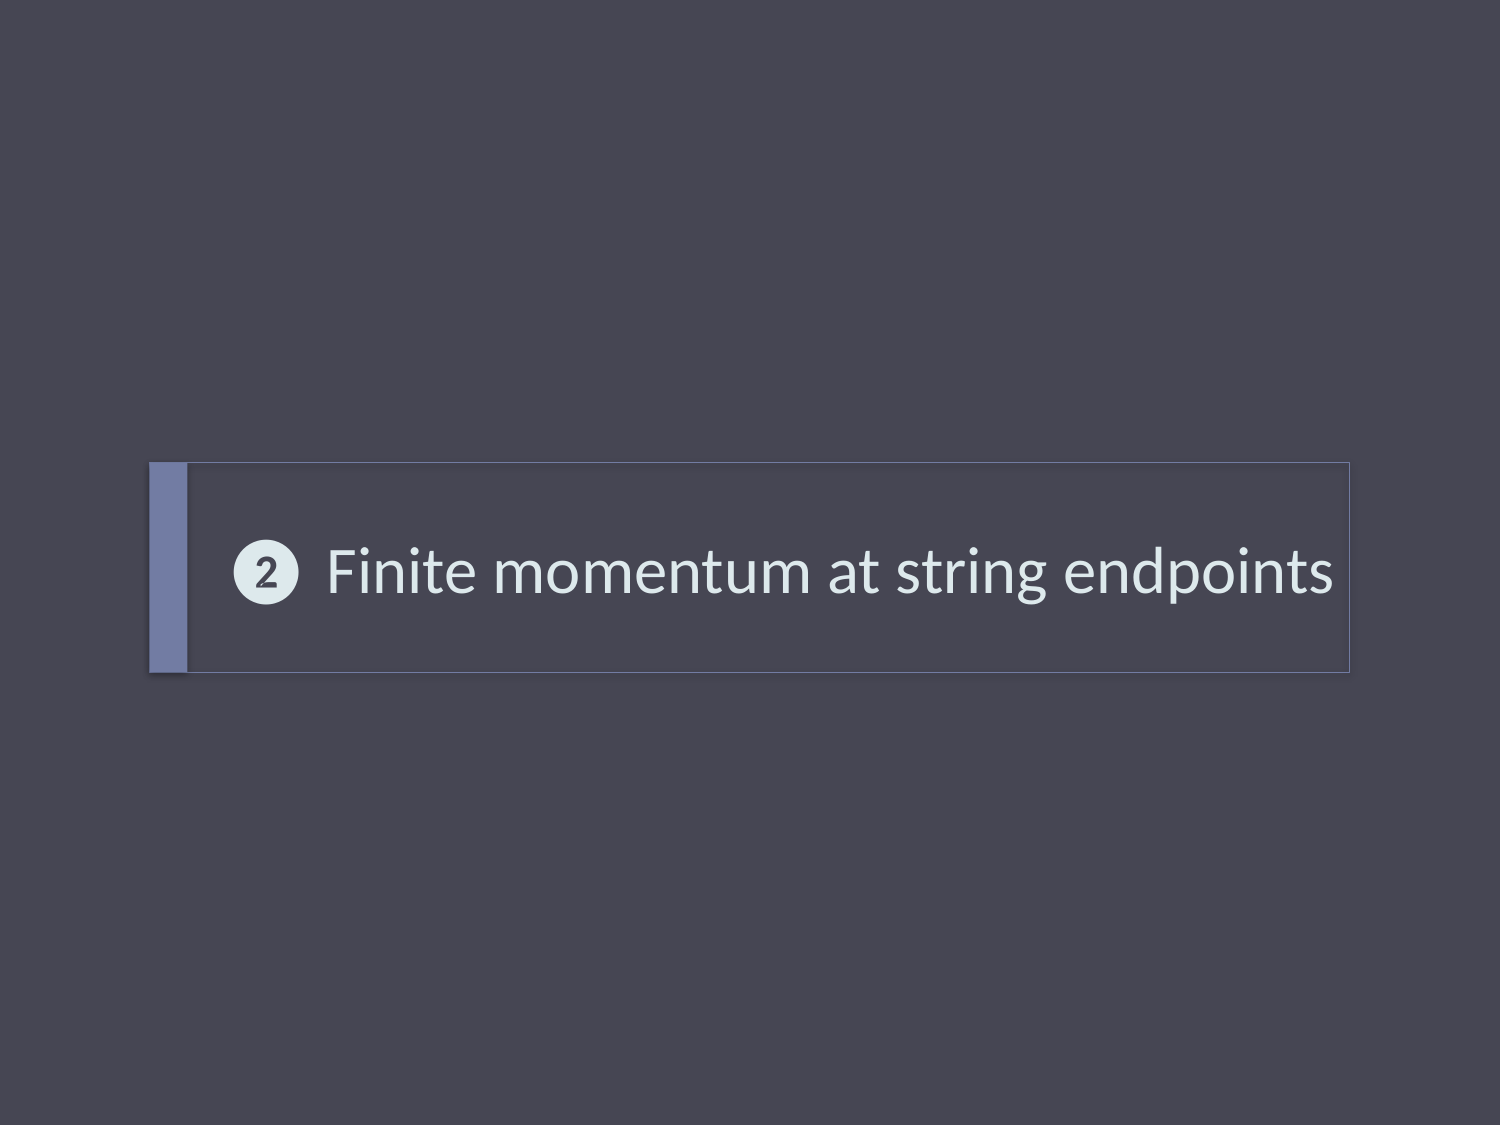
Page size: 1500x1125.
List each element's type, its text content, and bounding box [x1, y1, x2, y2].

title ❷ Finite momentum at string endpoints [187, 519, 1350, 695]
